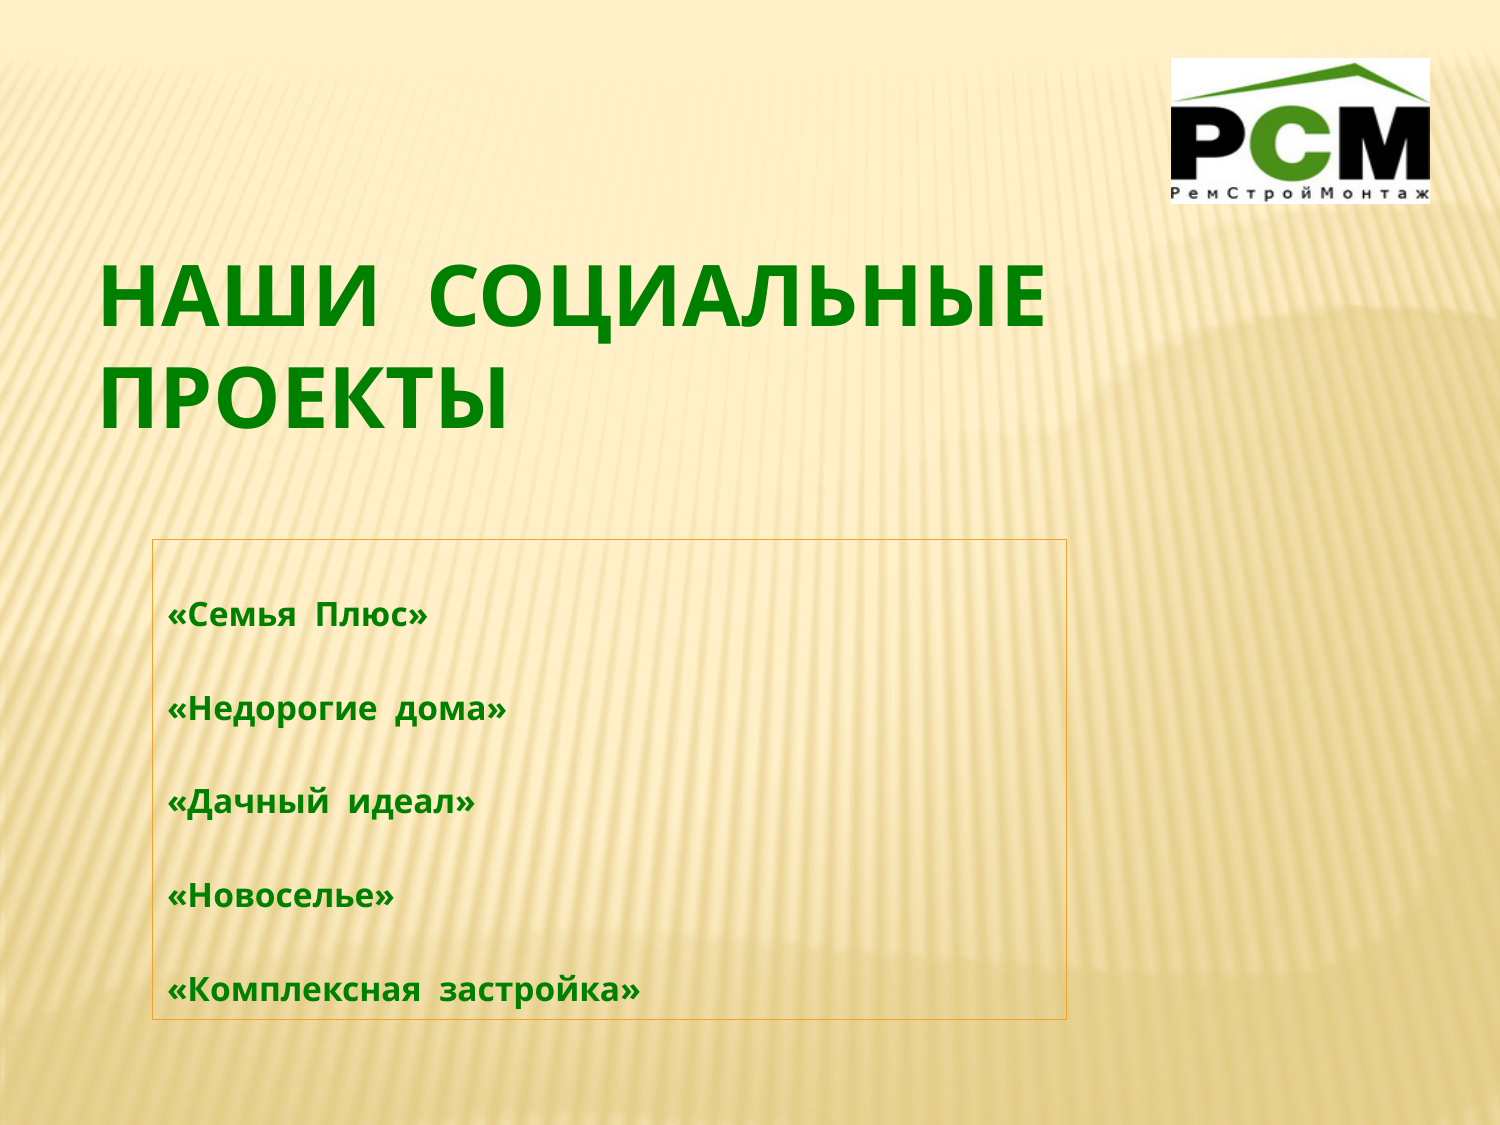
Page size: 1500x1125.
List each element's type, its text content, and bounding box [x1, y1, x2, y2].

picture [1171, 58, 1430, 205]
subtitle «Семья Плюс» «Недорогие дома» «Дачный идеал» «Новоселье» «Комплексная застройка» [152, 539, 1067, 1020]
title Наши социальные проекты [82, 234, 1395, 524]
